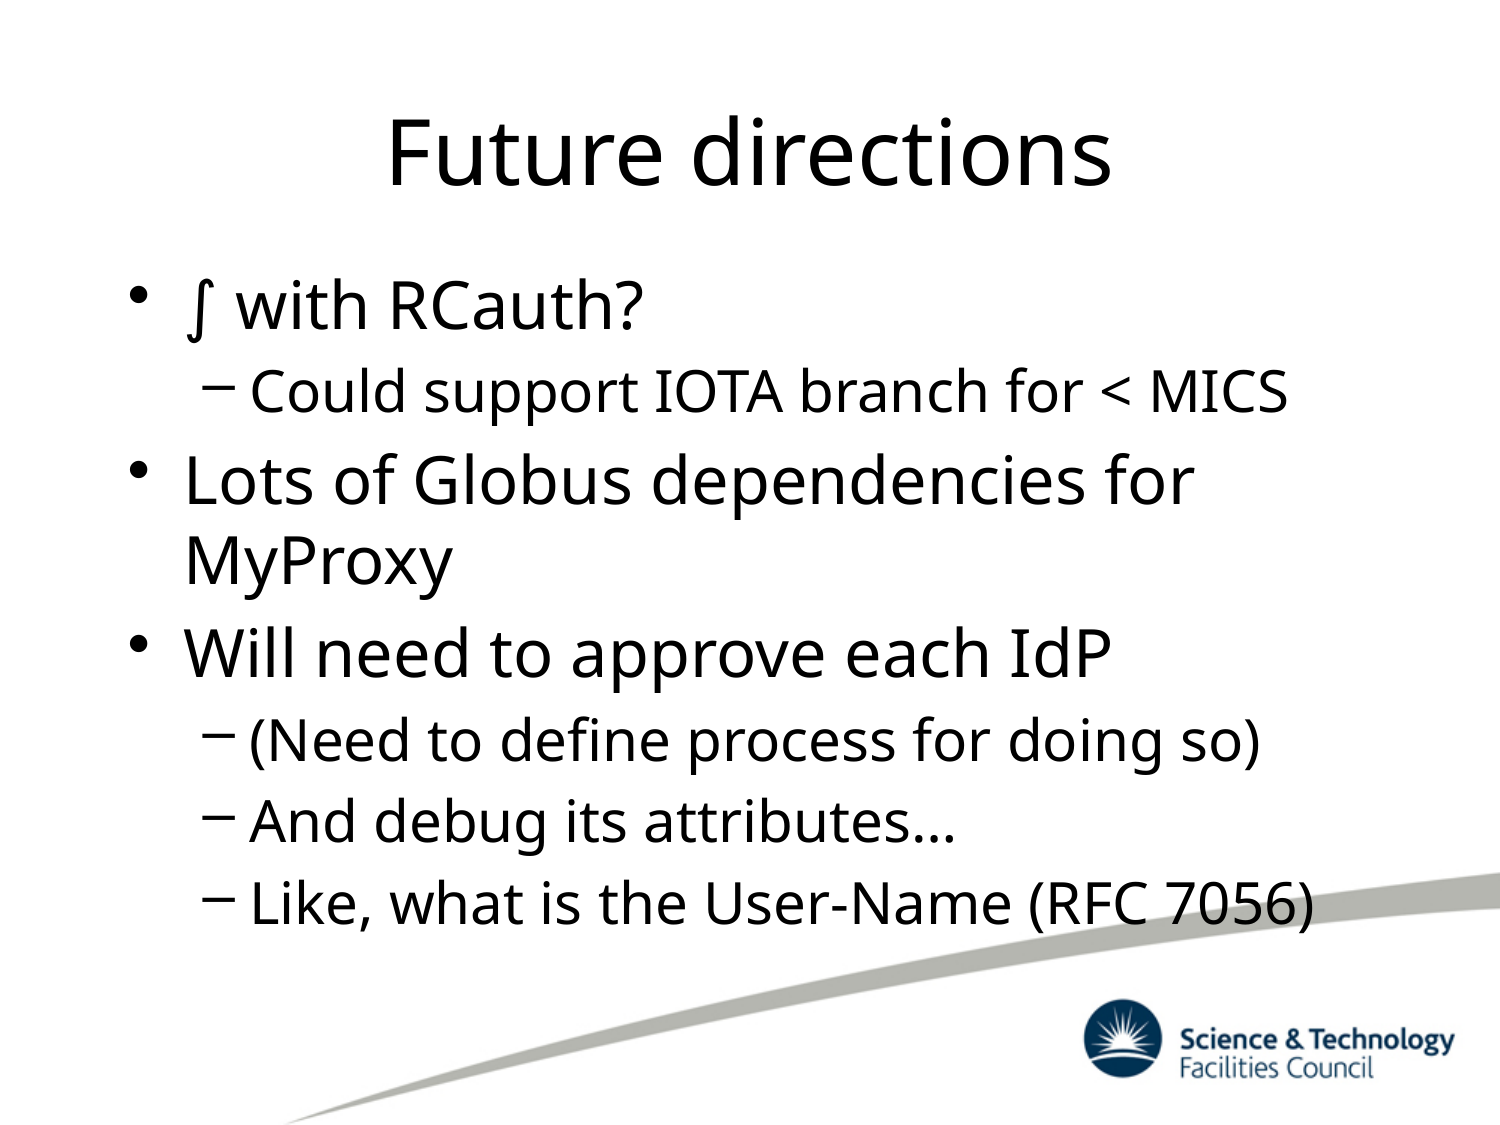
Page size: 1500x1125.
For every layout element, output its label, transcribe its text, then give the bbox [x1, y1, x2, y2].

picture [0, 868, 1500, 1125]
list ∫ with RCauth? Could support IOTA branch for < MICS Lots of Globus dependencies for MyProxy Will need to approve each IdP (Need to define process for doing so) And debug its attributes… Like, what is the User-Name (RFC 7056) [112, 255, 1388, 879]
title Future directions [112, 54, 1388, 243]
